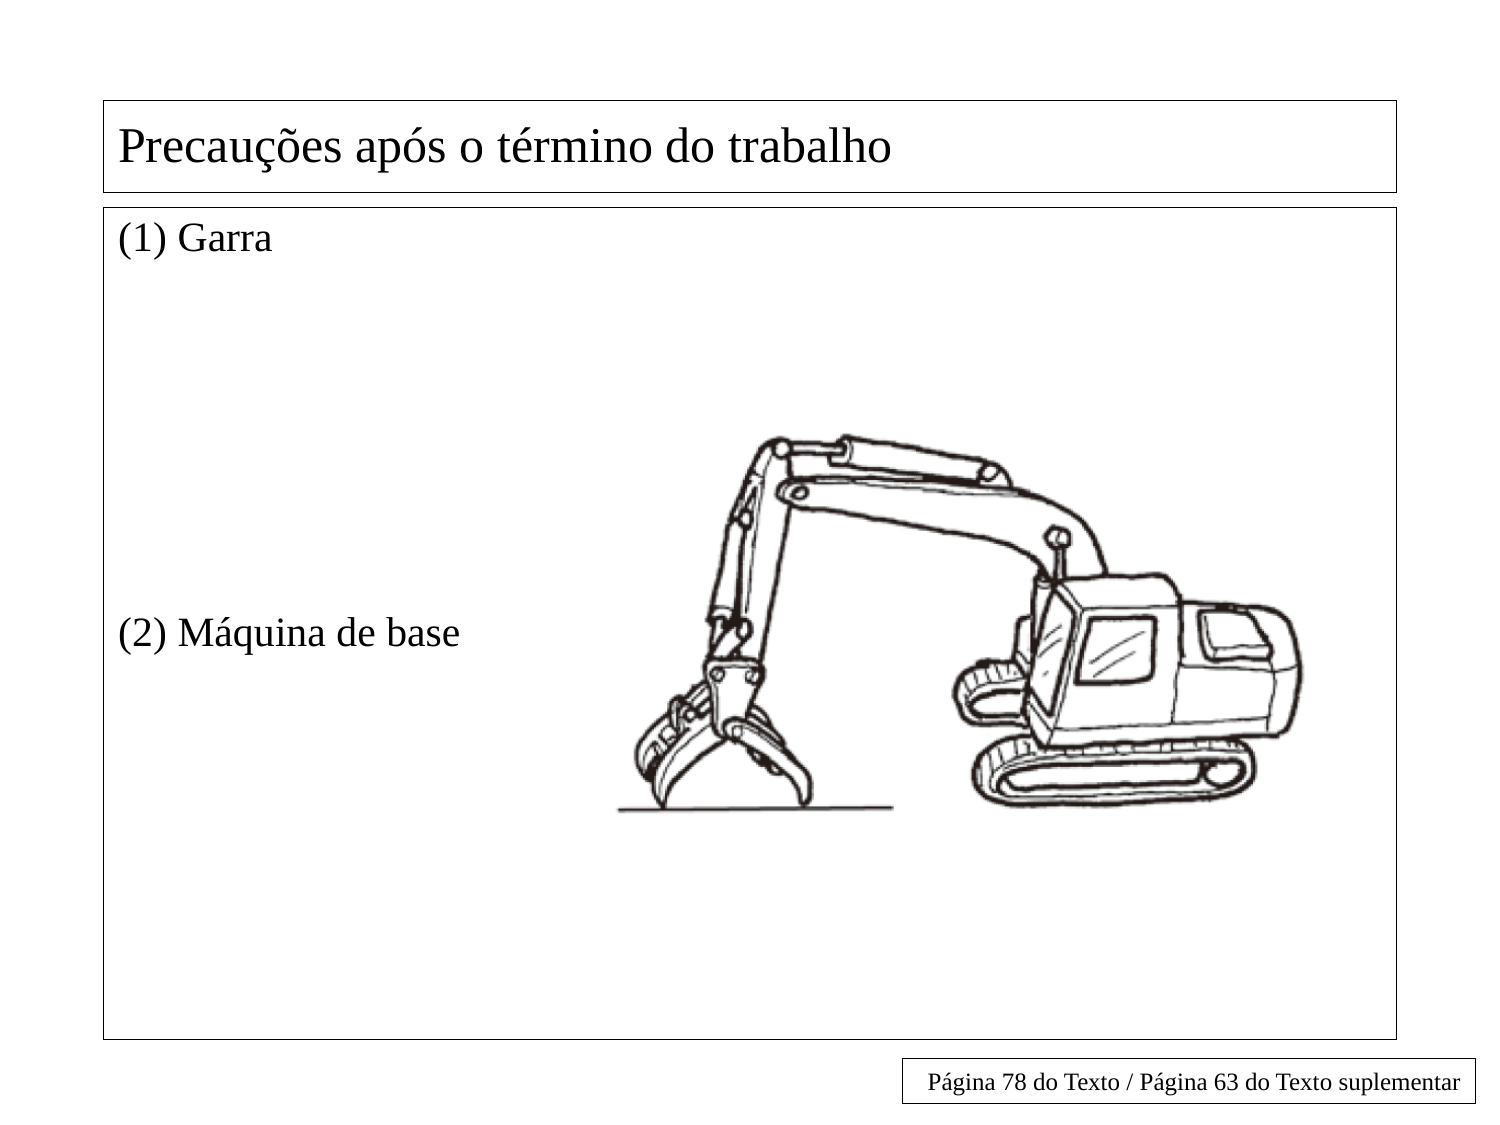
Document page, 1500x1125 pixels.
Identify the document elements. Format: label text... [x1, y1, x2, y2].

text_box (1) Garra (2) Máquina de base [103, 207, 1397, 1040]
picture [577, 398, 1338, 850]
text_box Página 78 do Texto / Página 63 do Texto suplementar [902, 1058, 1476, 1104]
title Precauções após o término do trabalho [103, 100, 1397, 193]
